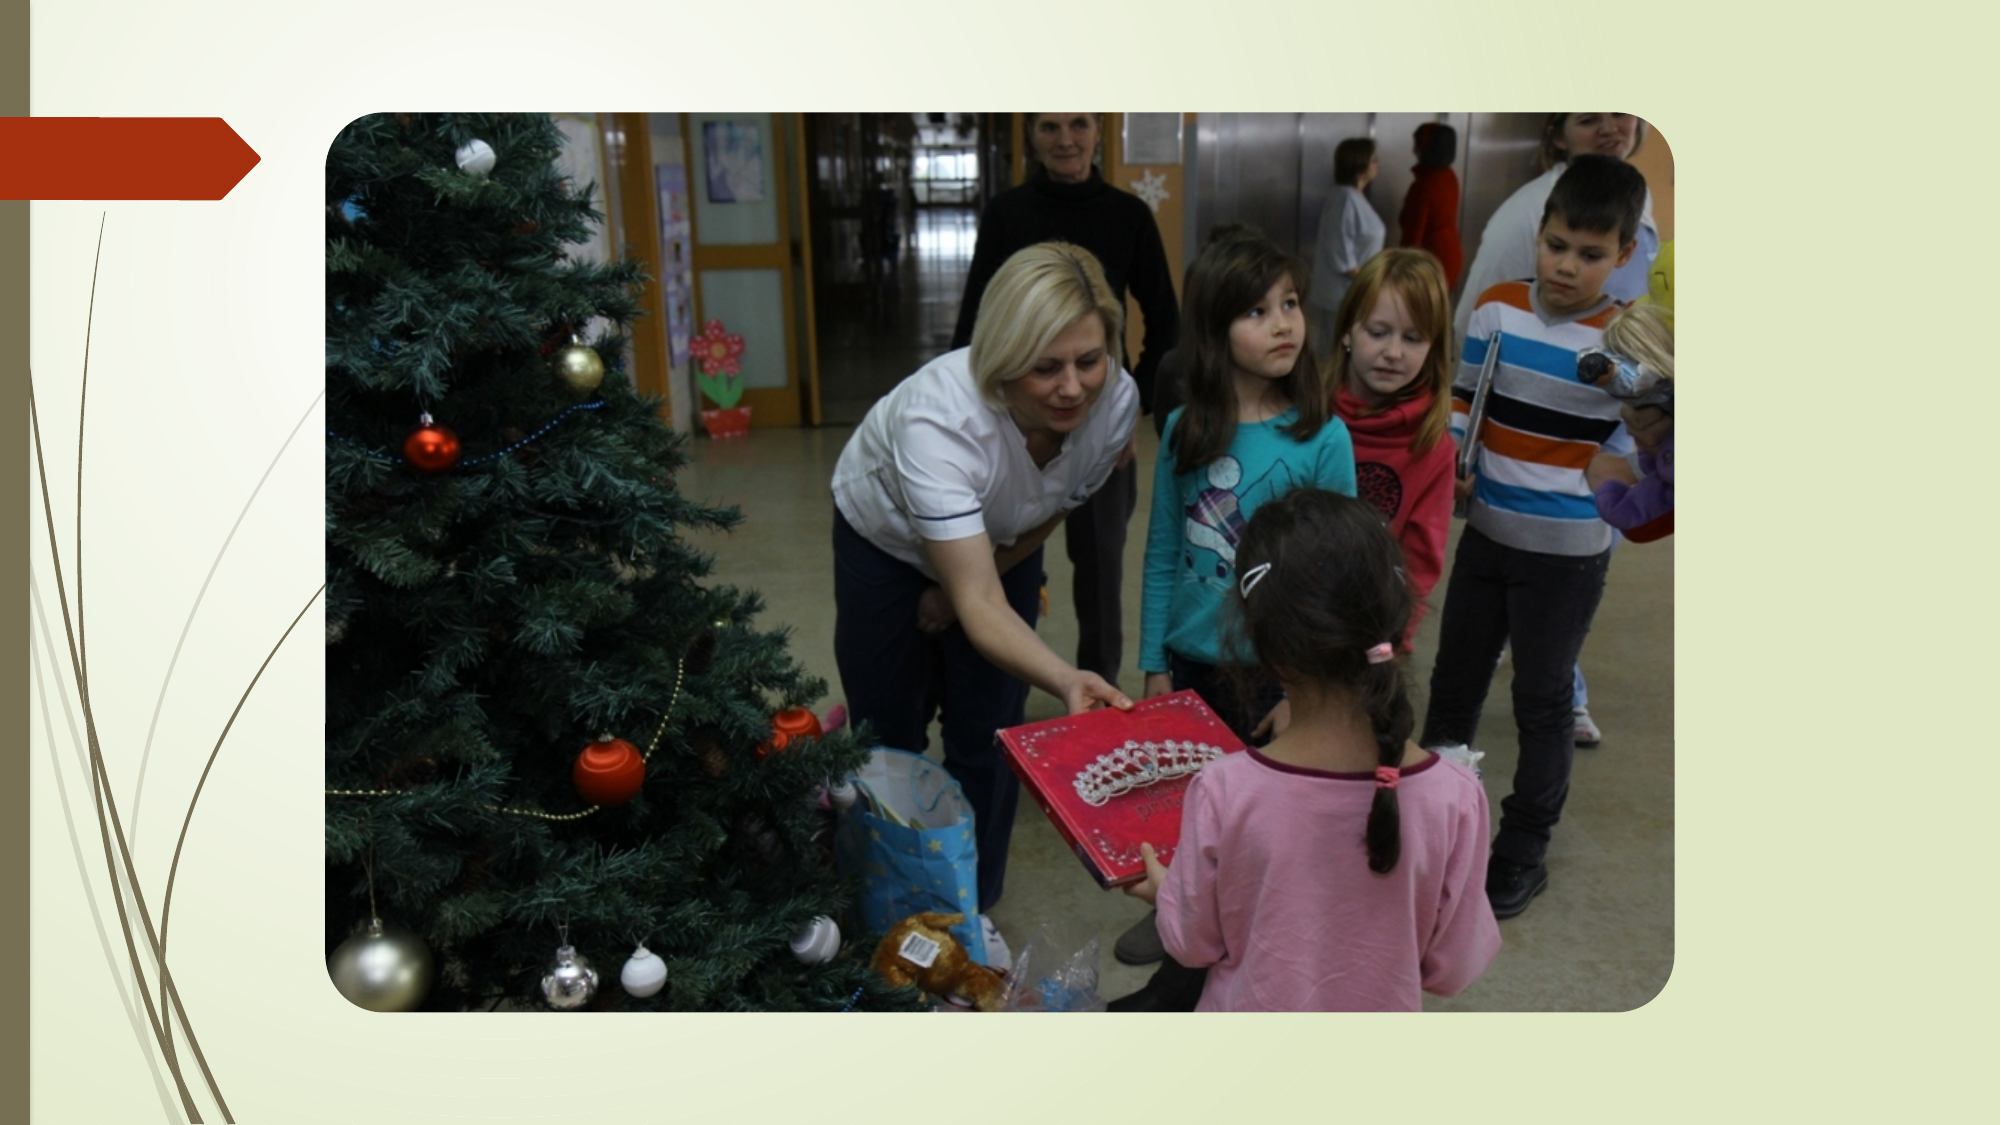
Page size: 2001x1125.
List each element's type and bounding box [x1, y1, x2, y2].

picture [325, 112, 1675, 1013]
